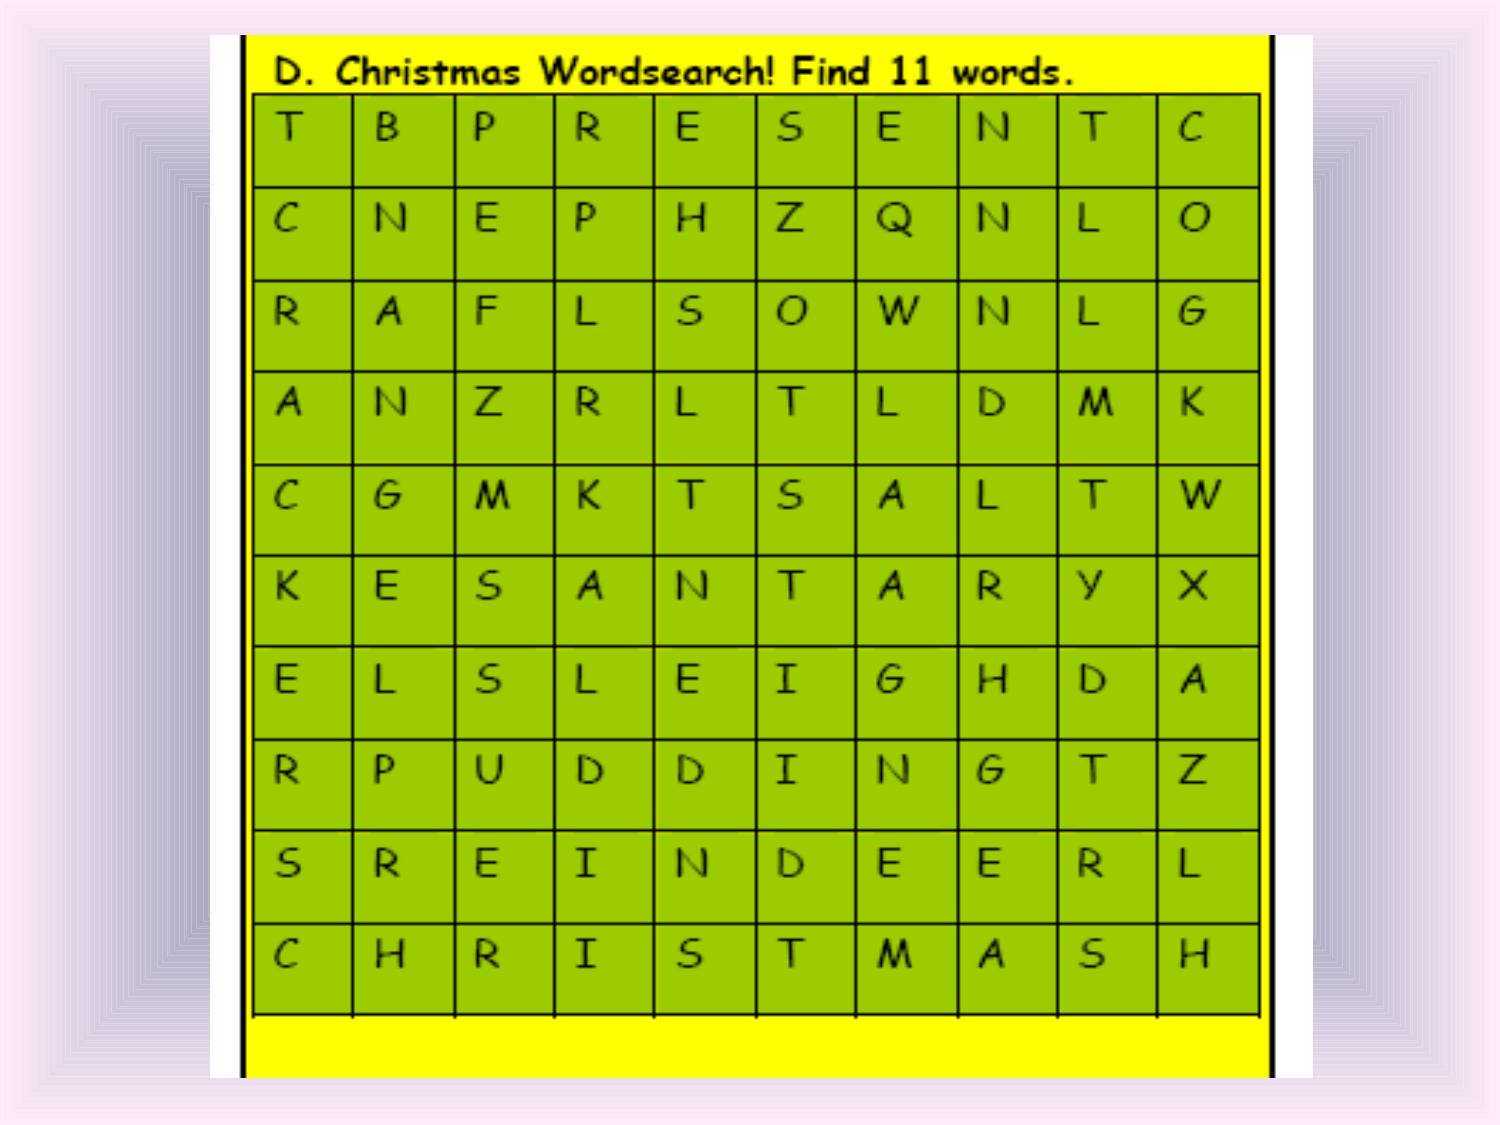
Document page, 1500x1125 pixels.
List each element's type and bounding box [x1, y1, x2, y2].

picture [210, 34, 1313, 1079]
